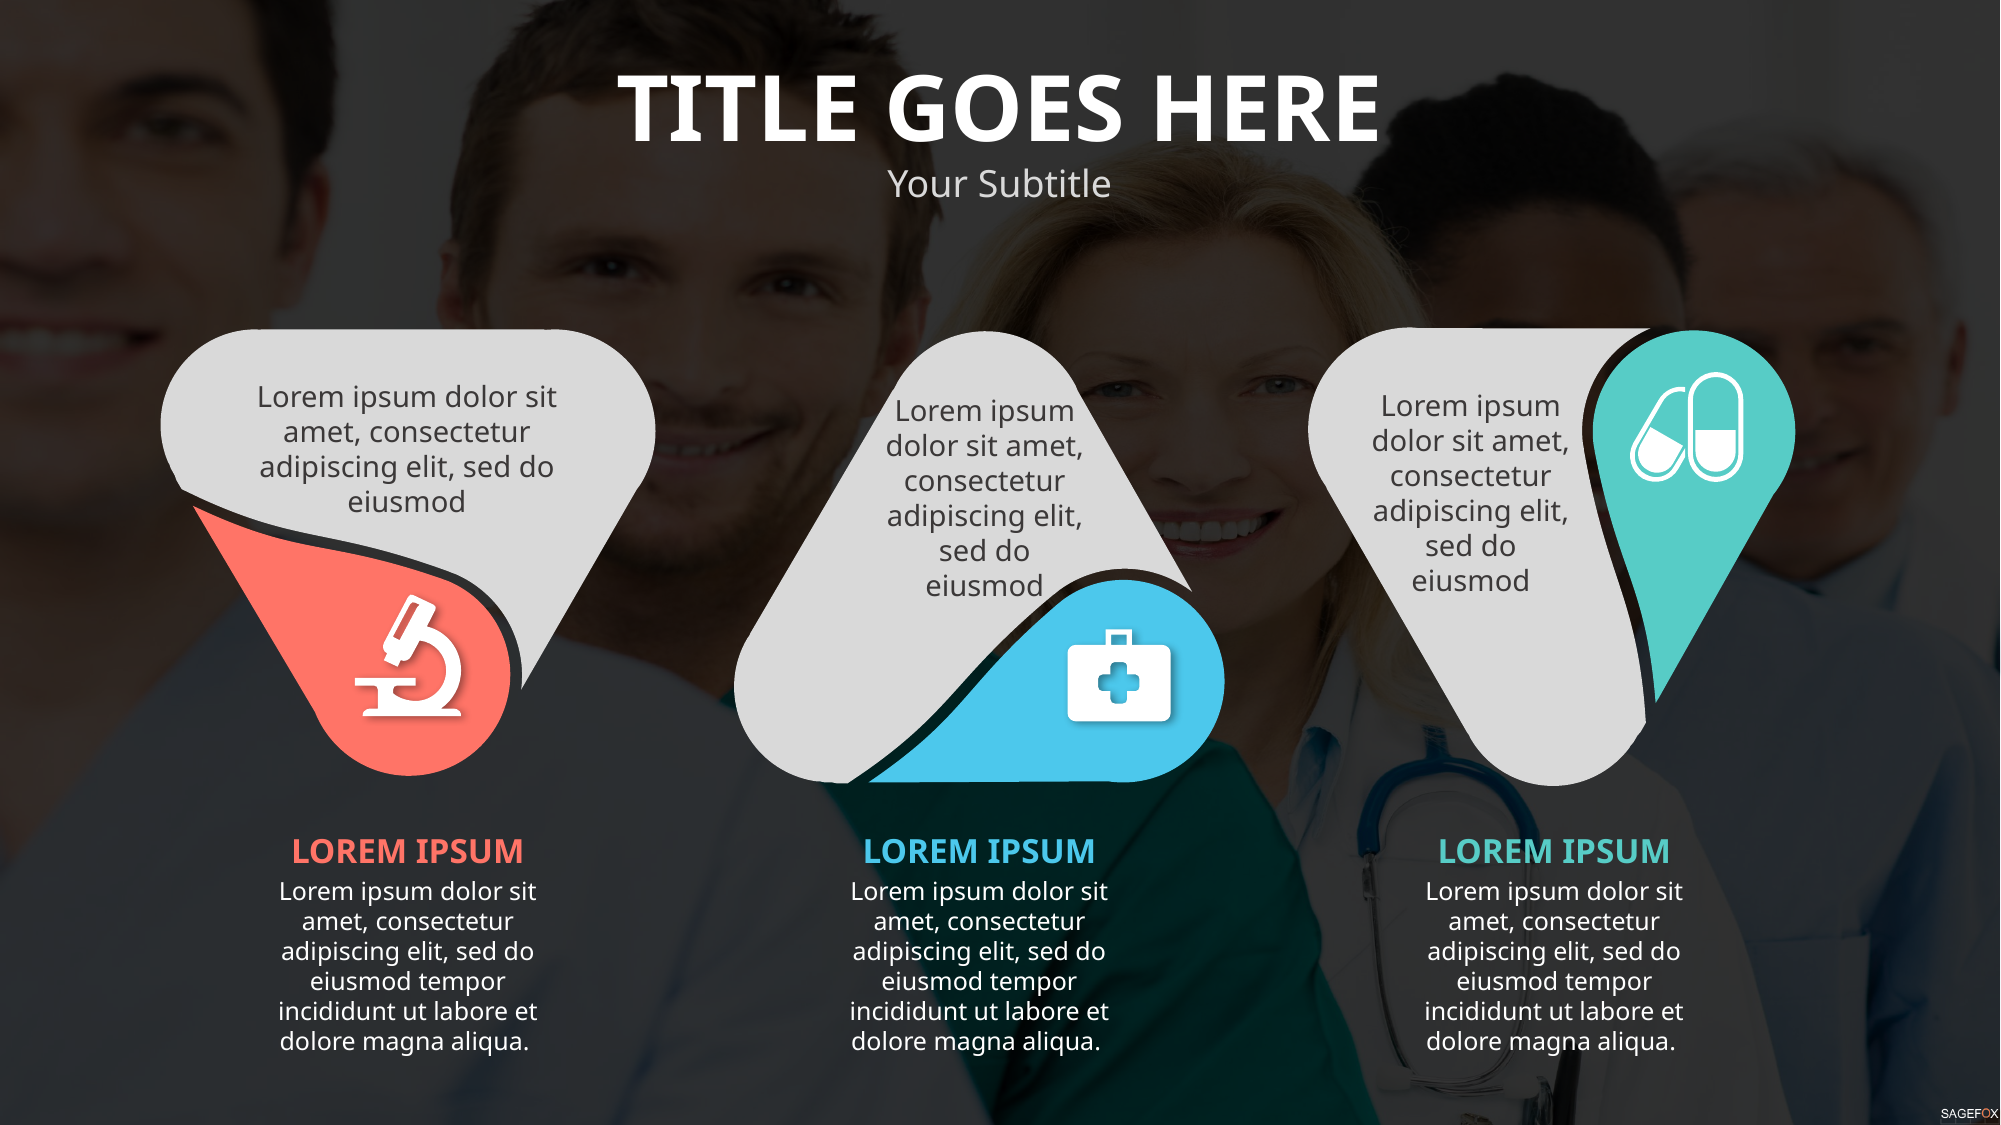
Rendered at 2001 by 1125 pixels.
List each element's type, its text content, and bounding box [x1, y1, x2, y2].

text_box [1626, 371, 1744, 486]
text_box [864, 578, 1226, 784]
text_box [1392, 481, 1647, 787]
text_box [894, 330, 1077, 385]
text_box [1105, 436, 1194, 593]
text_box [1067, 629, 1171, 722]
text_box [354, 594, 462, 717]
text_box LOREM IPSUM Lorem ipsum dolor sit amet, consectetur adipiscing elit, sed do eiusmod tempor incididunt ut labore et dolore magna aliqua. [237, 823, 579, 1063]
text_box [190, 503, 512, 777]
text_box LOREM IPSUM Lorem ipsum dolor sit amet, consectetur adipiscing elit, sed do eiusmod tempor incididunt ut labore et dolore magna aliqua. [809, 823, 1150, 1063]
text_box Lorem ipsum dolor sit amet, consectetur adipiscing elit, sed do eiusmod [213, 371, 602, 526]
text_box TITLE GOES HERE Your Subtitle [548, 42, 1452, 322]
text_box LOREM IPSUM Lorem ipsum dolor sit amet, consectetur adipiscing elit, sed do eiusmod tempor incididunt ut labore et dolore magna aliqua. [1384, 823, 1725, 1063]
picture [0, 0, 2001, 1125]
text_box [1591, 329, 1797, 707]
text_box [1307, 326, 1651, 533]
text_box [159, 328, 657, 691]
text_box Lorem ipsum dolor sit amet, consectetur adipiscing elit, sed do eiusmod [865, 385, 1105, 610]
text_box Lorem ipsum dolor sit amet, consectetur adipiscing elit, sed do eiusmod [1351, 379, 1591, 605]
text_box [733, 435, 1037, 785]
